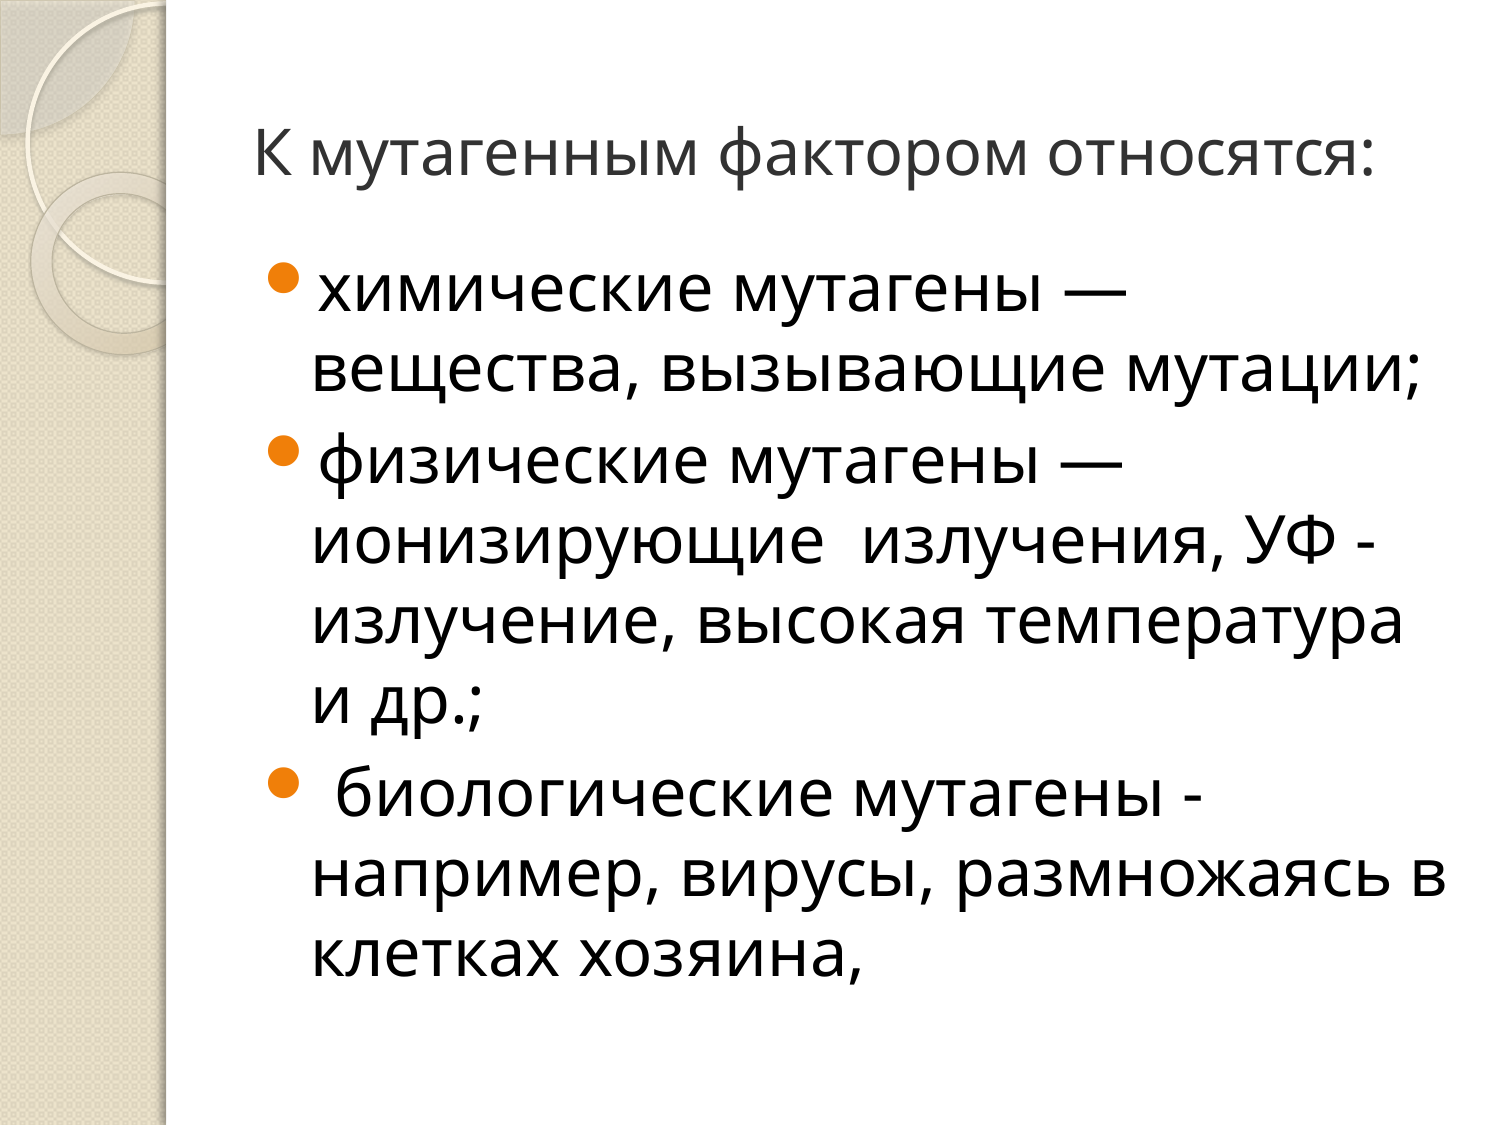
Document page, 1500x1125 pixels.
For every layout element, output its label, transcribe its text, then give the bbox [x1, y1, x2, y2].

list химические мутагены — вещества, вызывающие мутации; физические мутагены — ионизирующие излучения, УФ - излучение, высокая температура и др.; биологические мутагены - например, вирусы, размножаясь в клетках хозяина, [235, 237, 1466, 1025]
title К мутагенным фактором относятся: [237, 75, 1468, 225]
